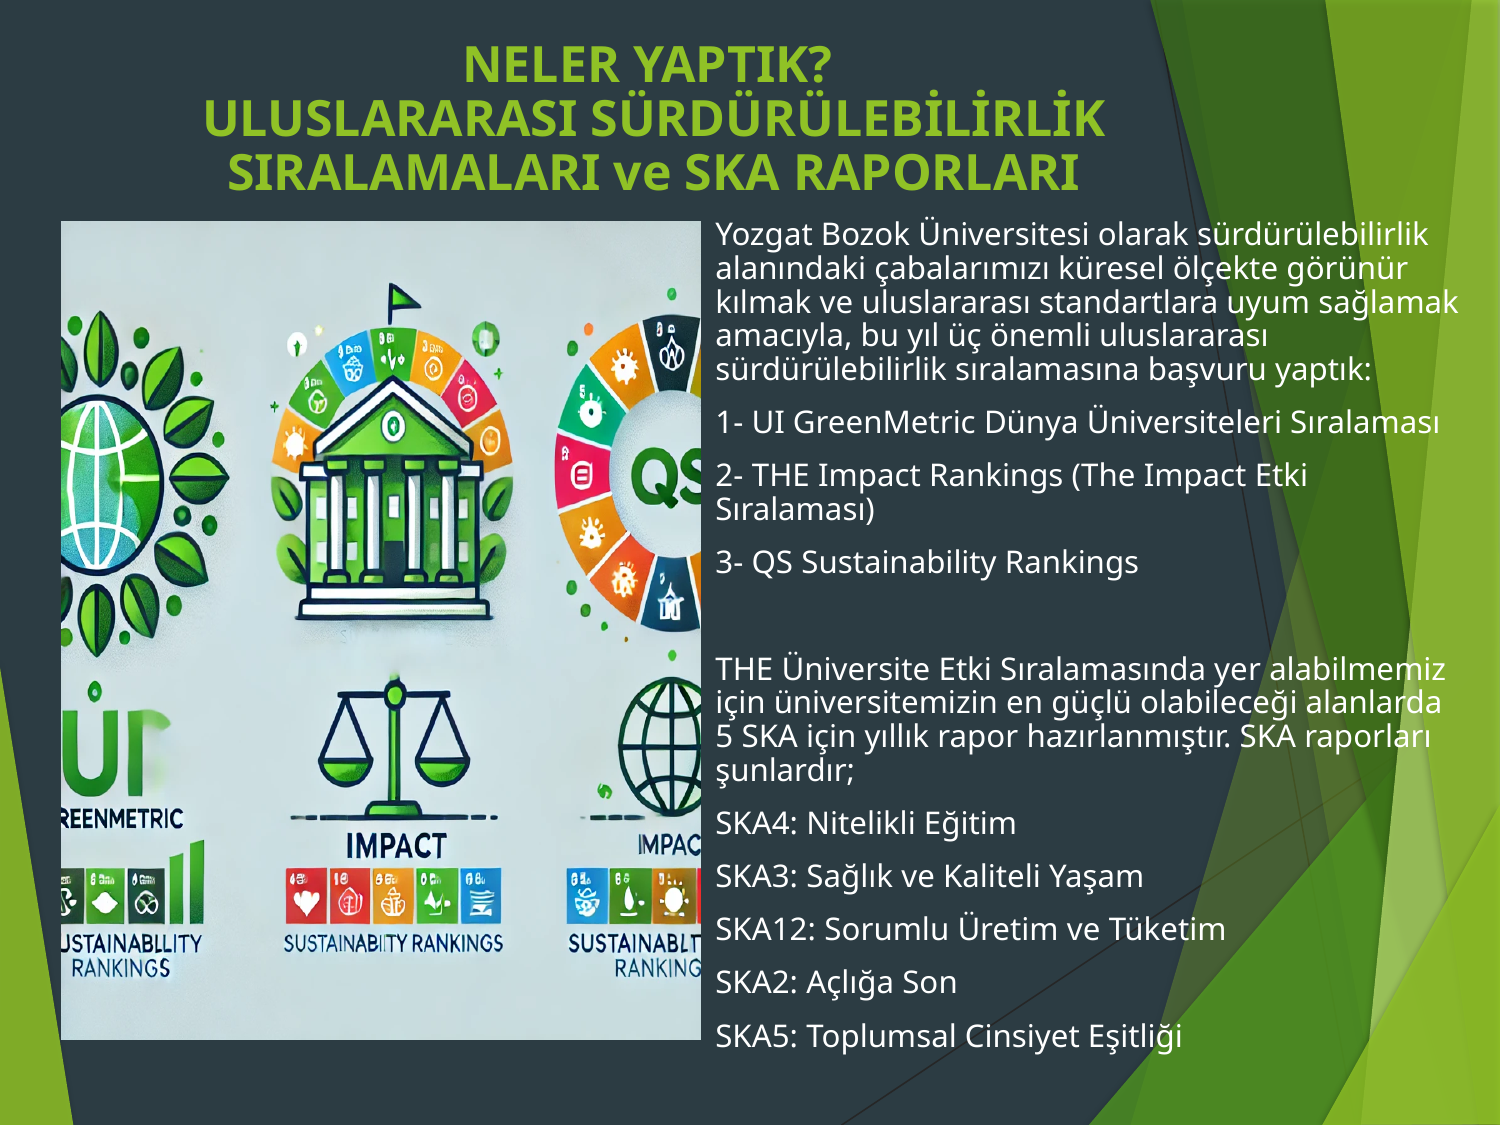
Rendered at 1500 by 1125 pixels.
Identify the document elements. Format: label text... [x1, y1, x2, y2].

picture [60, 221, 701, 1040]
list Yozgat Bozok Üniversitesi olarak sürdürülebilirlik alanındaki çabalarımızı küresel ölçekte görünür kılmak ve uluslararası standartlara uyum sağlamak amacıyla, bu yıl üç önemli uluslararası sürdürülebilirlik sıralamasına başvuru yaptık: 1- UI GreenMetric Dünya Üniversiteleri Sıralaması 2- THE Impact Rankings (The Impact Etki Sıralaması) 3- QS Sustainability Rankings THE Üniversite Etki Sıralamasında yer alabilmemiz için üniversitemizin en güçlü olabileceği alanlarda 5 SKA için yıllık rapor hazırlanmıştır. SKA raporları şunlardır; SKA4: Nitelikli Eğitim SKA3: Sağlık ve Kaliteli Yaşam SKA12: Sorumlu Üretim ve Tüketim SKA2: Açlığa Son SKA5: Toplumsal Cinsiyet Eşitliği [700, 211, 1478, 1076]
title NELER YAPTIK? ULUSLARARASI SÜRDÜRÜLEBİLİRLİK SIRALAMALARI ve SKA RAPORLARI [166, 29, 1141, 212]
